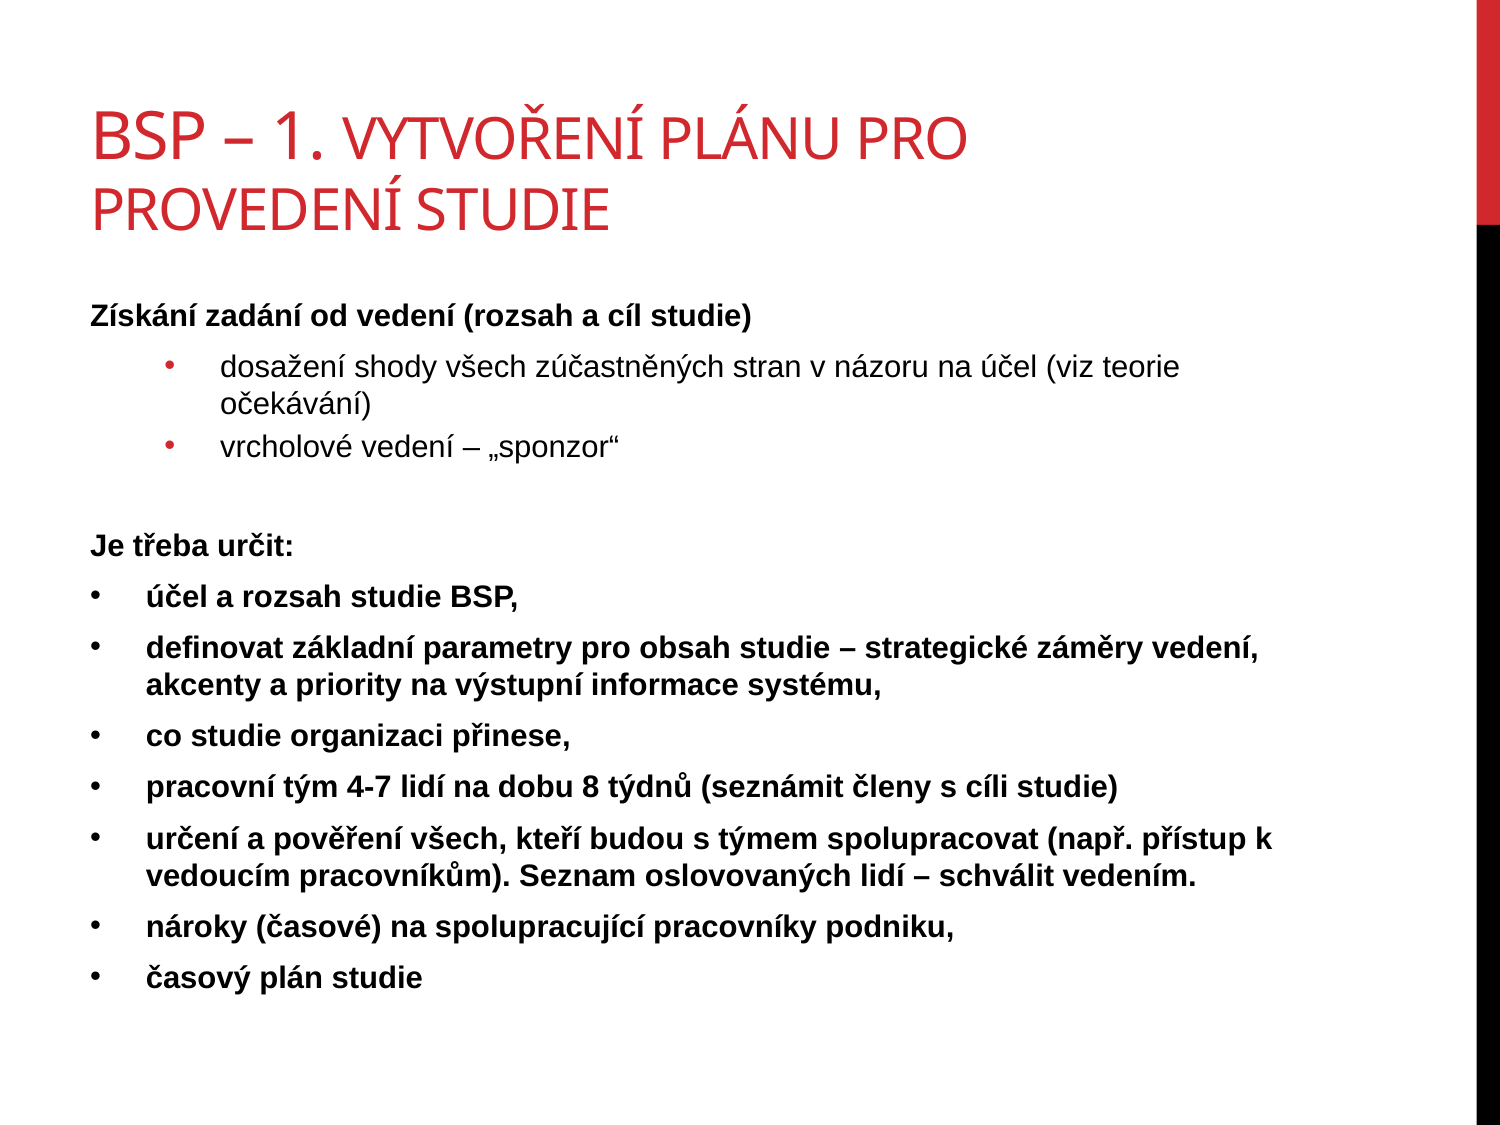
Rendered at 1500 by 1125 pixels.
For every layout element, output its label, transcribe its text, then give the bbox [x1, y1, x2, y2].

title BSP – 1. Vytvoření plánu pro provedení studie [75, 25, 1025, 250]
list Získání zadání od vedení (rozsah a cíl studie) dosažení shody všech zúčastněných stran v názoru na účel (viz teorie očekávání) vrcholové vedení – „sponzor“ Je třeba určit: účel a rozsah studie BSP, definovat základní parametry pro obsah studie – strategické záměry vedení, akcenty a priority na výstupní informace systému, co studie organizaci přinese, pracovní tým 4-7 lidí na dobu 8 týdnů (seznámit členy s cíli studie) určení a pověření všech, kteří budou s týmem spolupracovat (např. přístup k vedoucím pracovníkům). Seznam oslovovaných lidí – schválit vedením. nároky (časové) na spolupracující pracovníky podniku, časový plán studie [75, 287, 1325, 1005]
